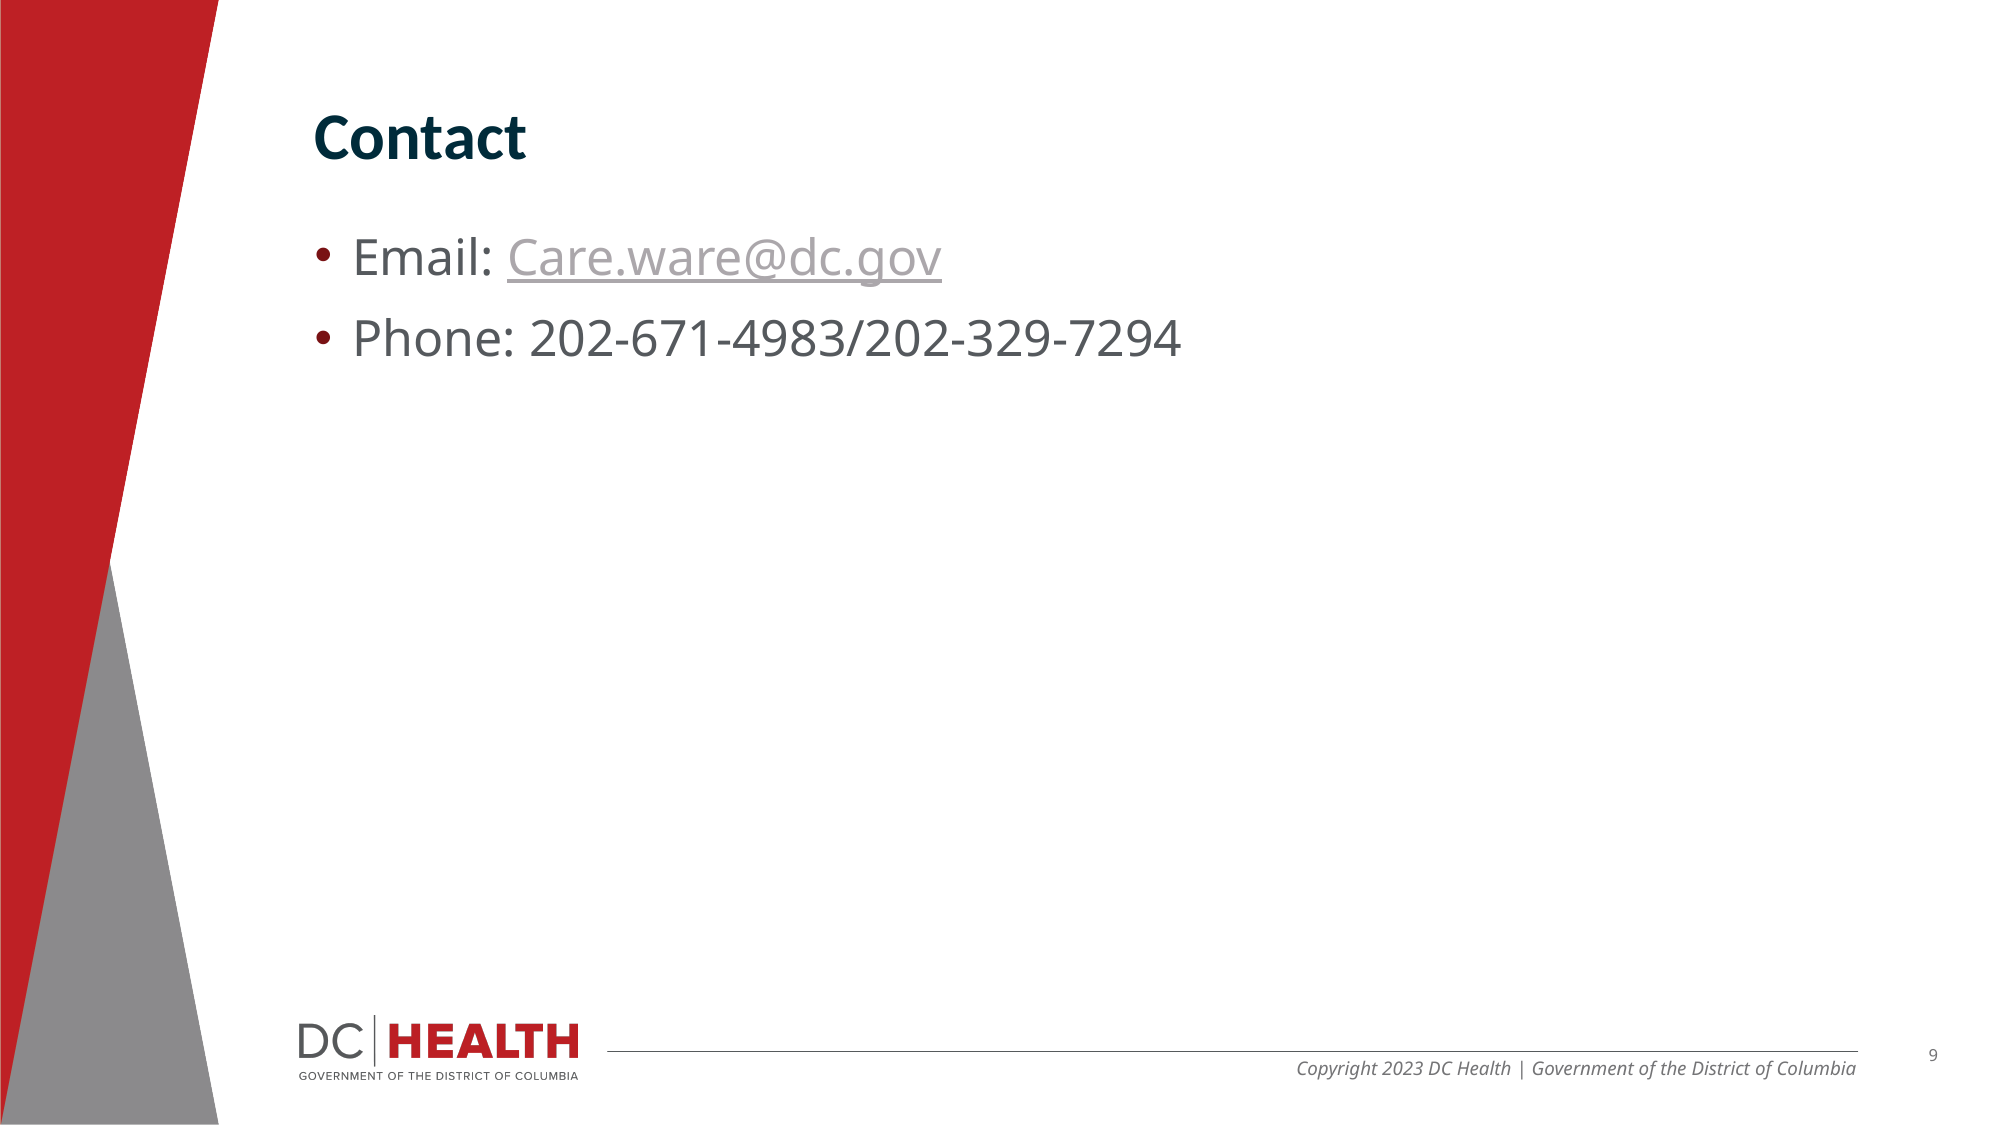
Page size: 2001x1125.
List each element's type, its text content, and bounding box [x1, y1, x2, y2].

footer Copyright 2023 DC Health | Government of the District of Columbia [1054, 1049, 1871, 1105]
slide_number 9 [1876, 1037, 1990, 1098]
list Contact [299, 94, 1861, 188]
picture [0, 0, 2001, 1125]
list Email: Care.ware@dc.gov Phone: 202-671-4983/202-329-7294 [299, 219, 1861, 956]
